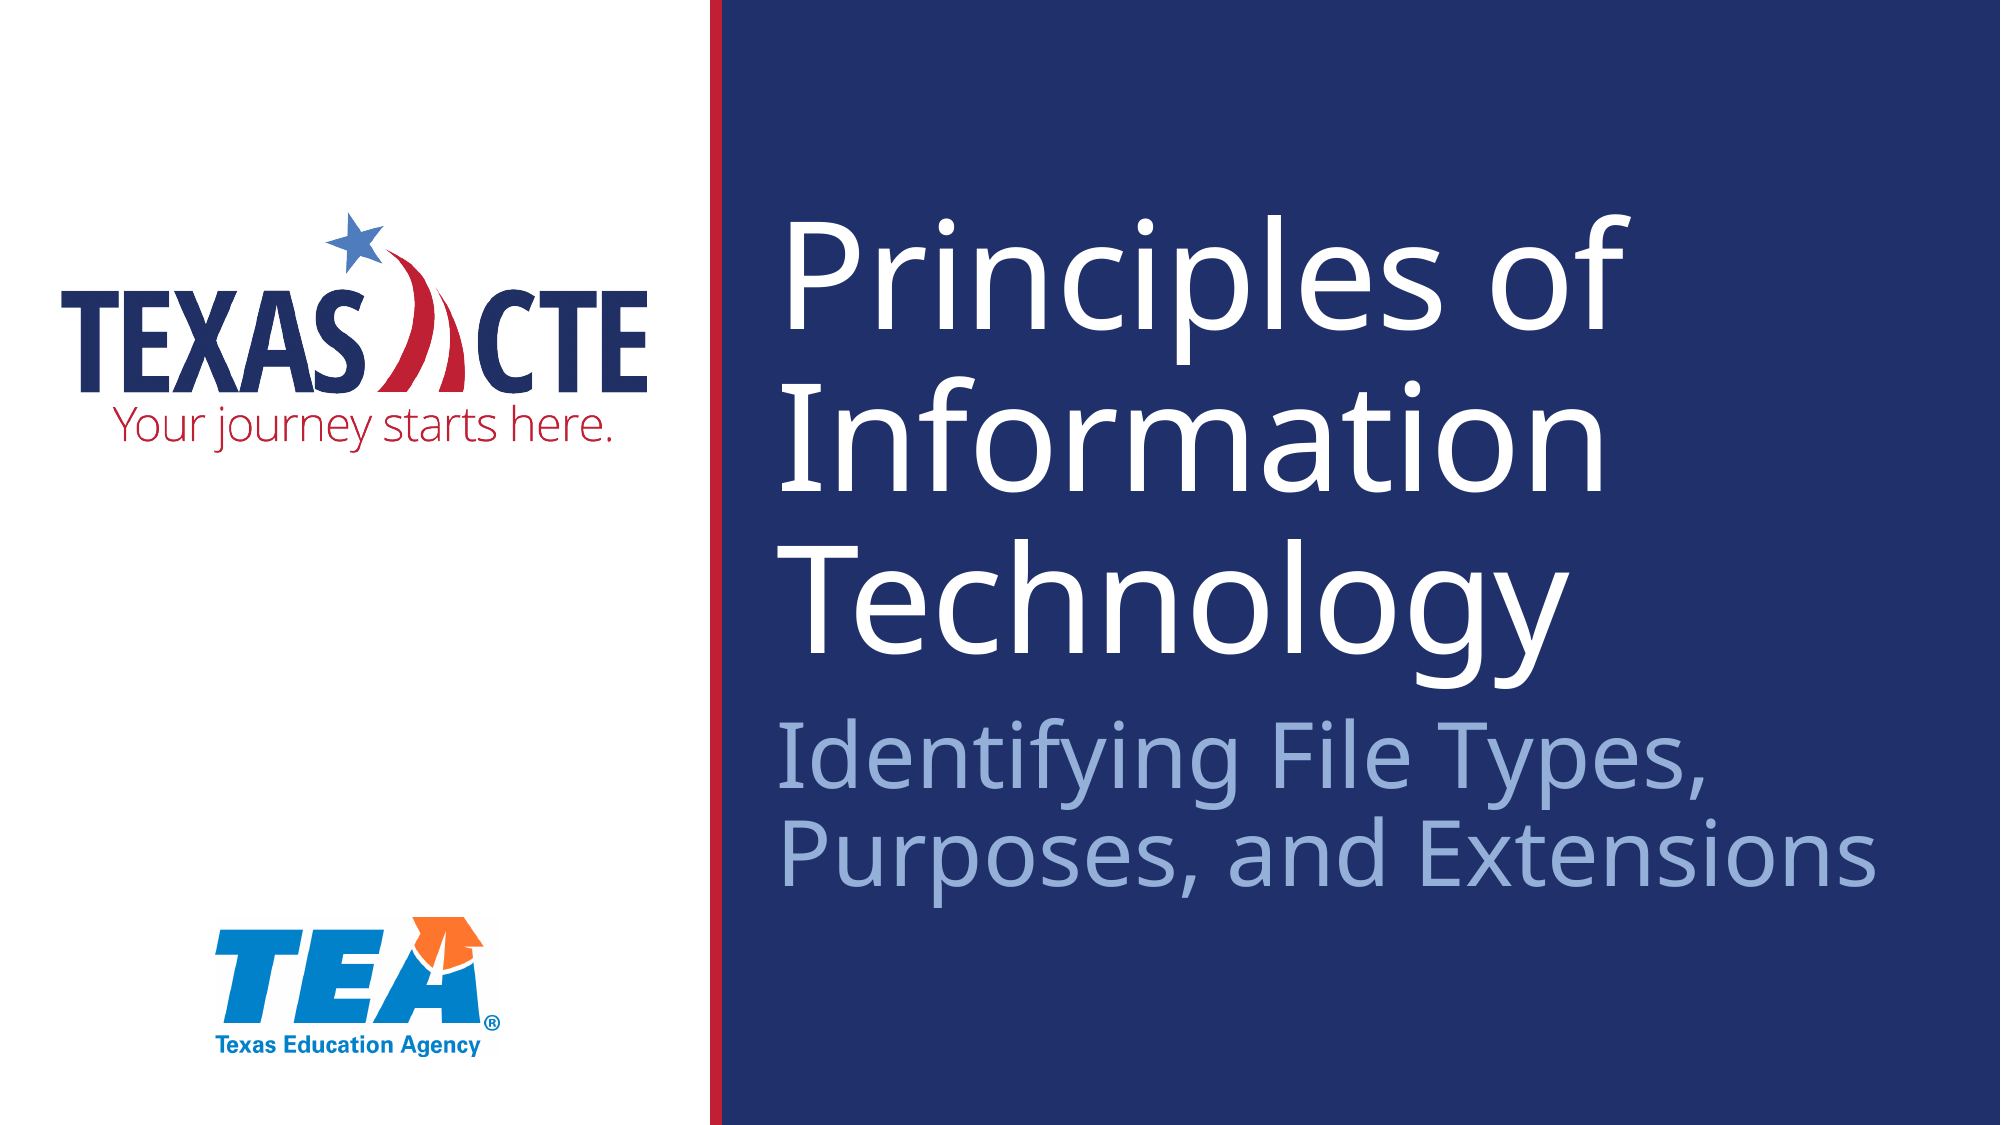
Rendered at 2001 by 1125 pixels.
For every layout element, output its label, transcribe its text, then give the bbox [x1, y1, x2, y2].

list Principles of Information Technology Identifying File Types, Purposes, and Extensions [776, 200, 1939, 1032]
picture [215, 917, 500, 1057]
picture [61, 212, 647, 453]
